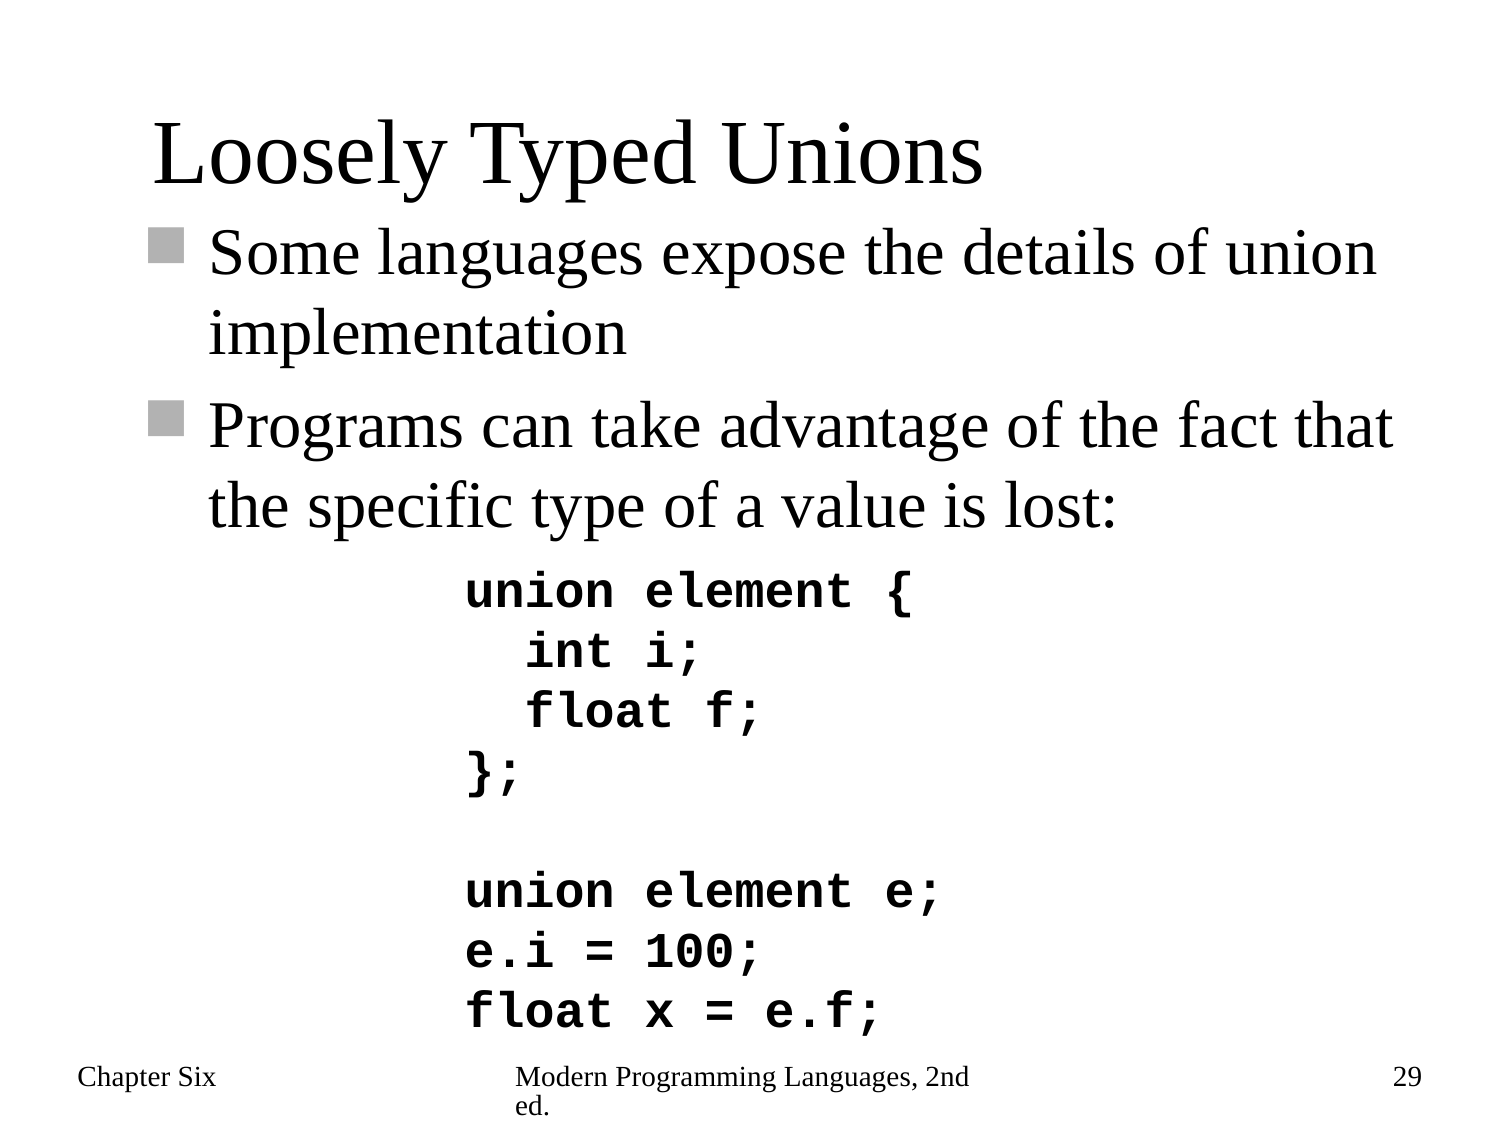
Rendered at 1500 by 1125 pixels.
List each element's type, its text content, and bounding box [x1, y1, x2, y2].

title Loosely Typed Unions [137, 56, 1413, 199]
footer Modern Programming Languages, 2nd ed. [499, 1036, 1001, 1113]
slide_number 29 [1124, 1036, 1438, 1113]
slide_number Chapter Six [62, 1036, 401, 1113]
list Some languages expose the details of union implementation Programs can take advantage of the fact that the specific type of a value is lost: [137, 199, 1413, 563]
text_box union element { int i; float f; }; union element e; e.i = 100; float x = e.f; [449, 549, 960, 1045]
